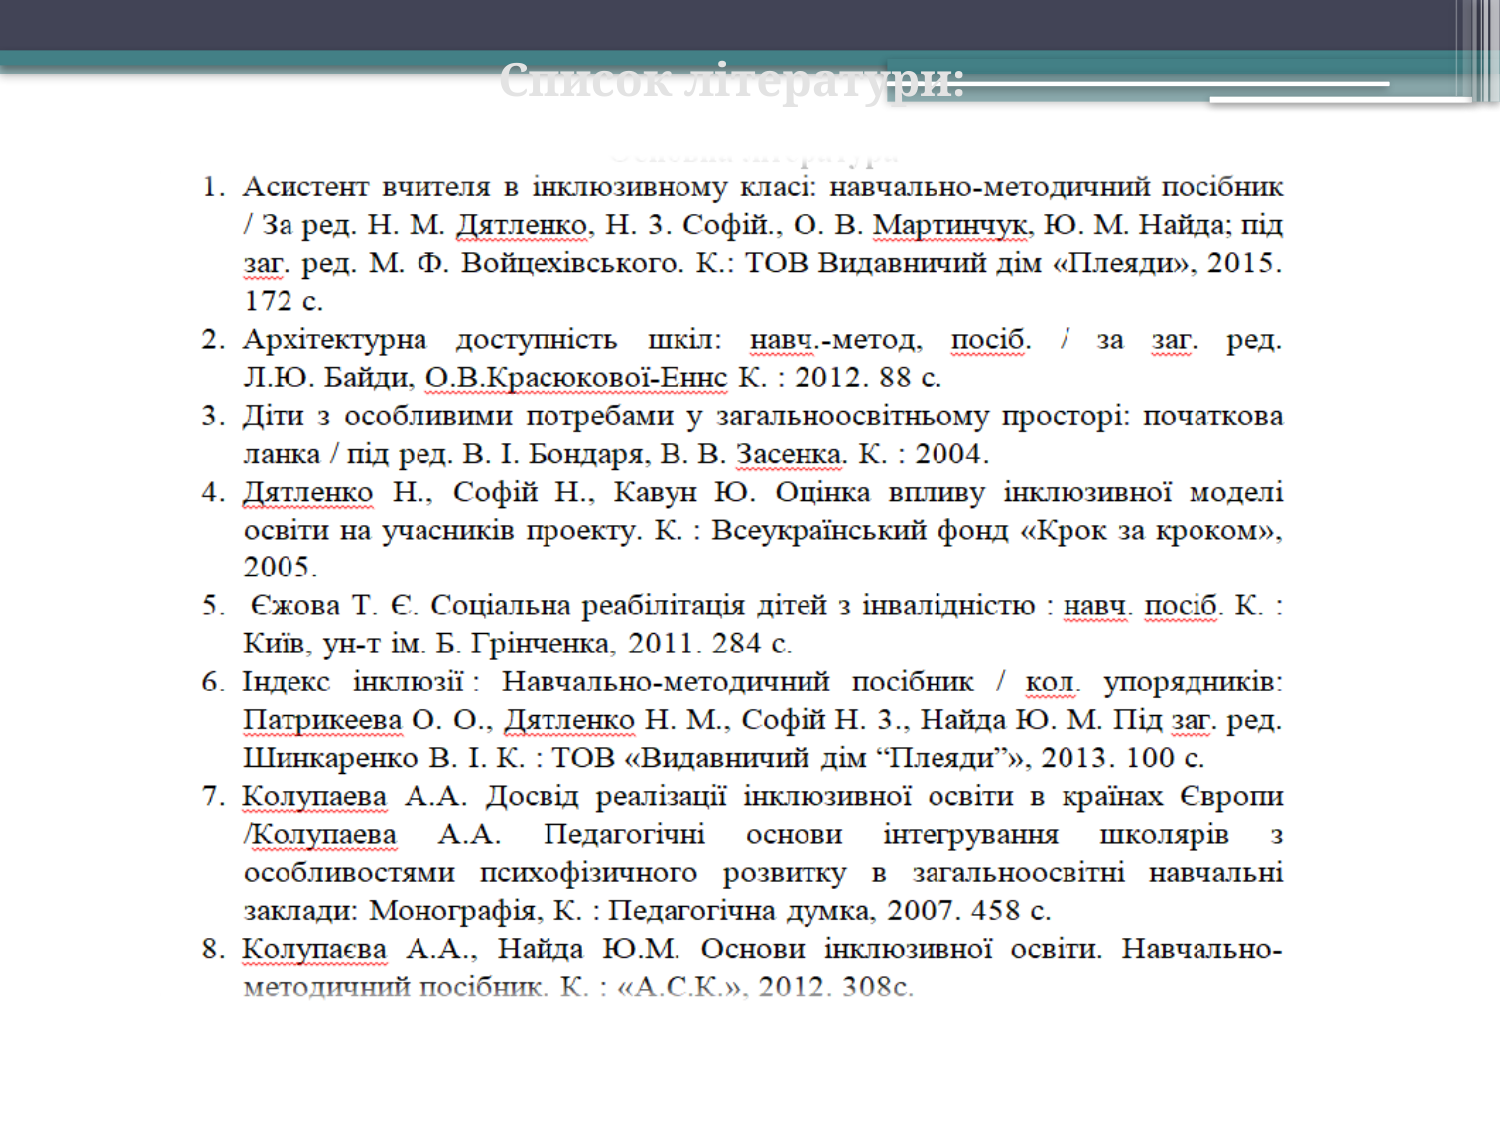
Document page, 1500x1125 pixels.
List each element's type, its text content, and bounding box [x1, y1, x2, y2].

picture [159, 155, 1326, 1012]
text_box Список літератури: [348, 42, 1117, 113]
